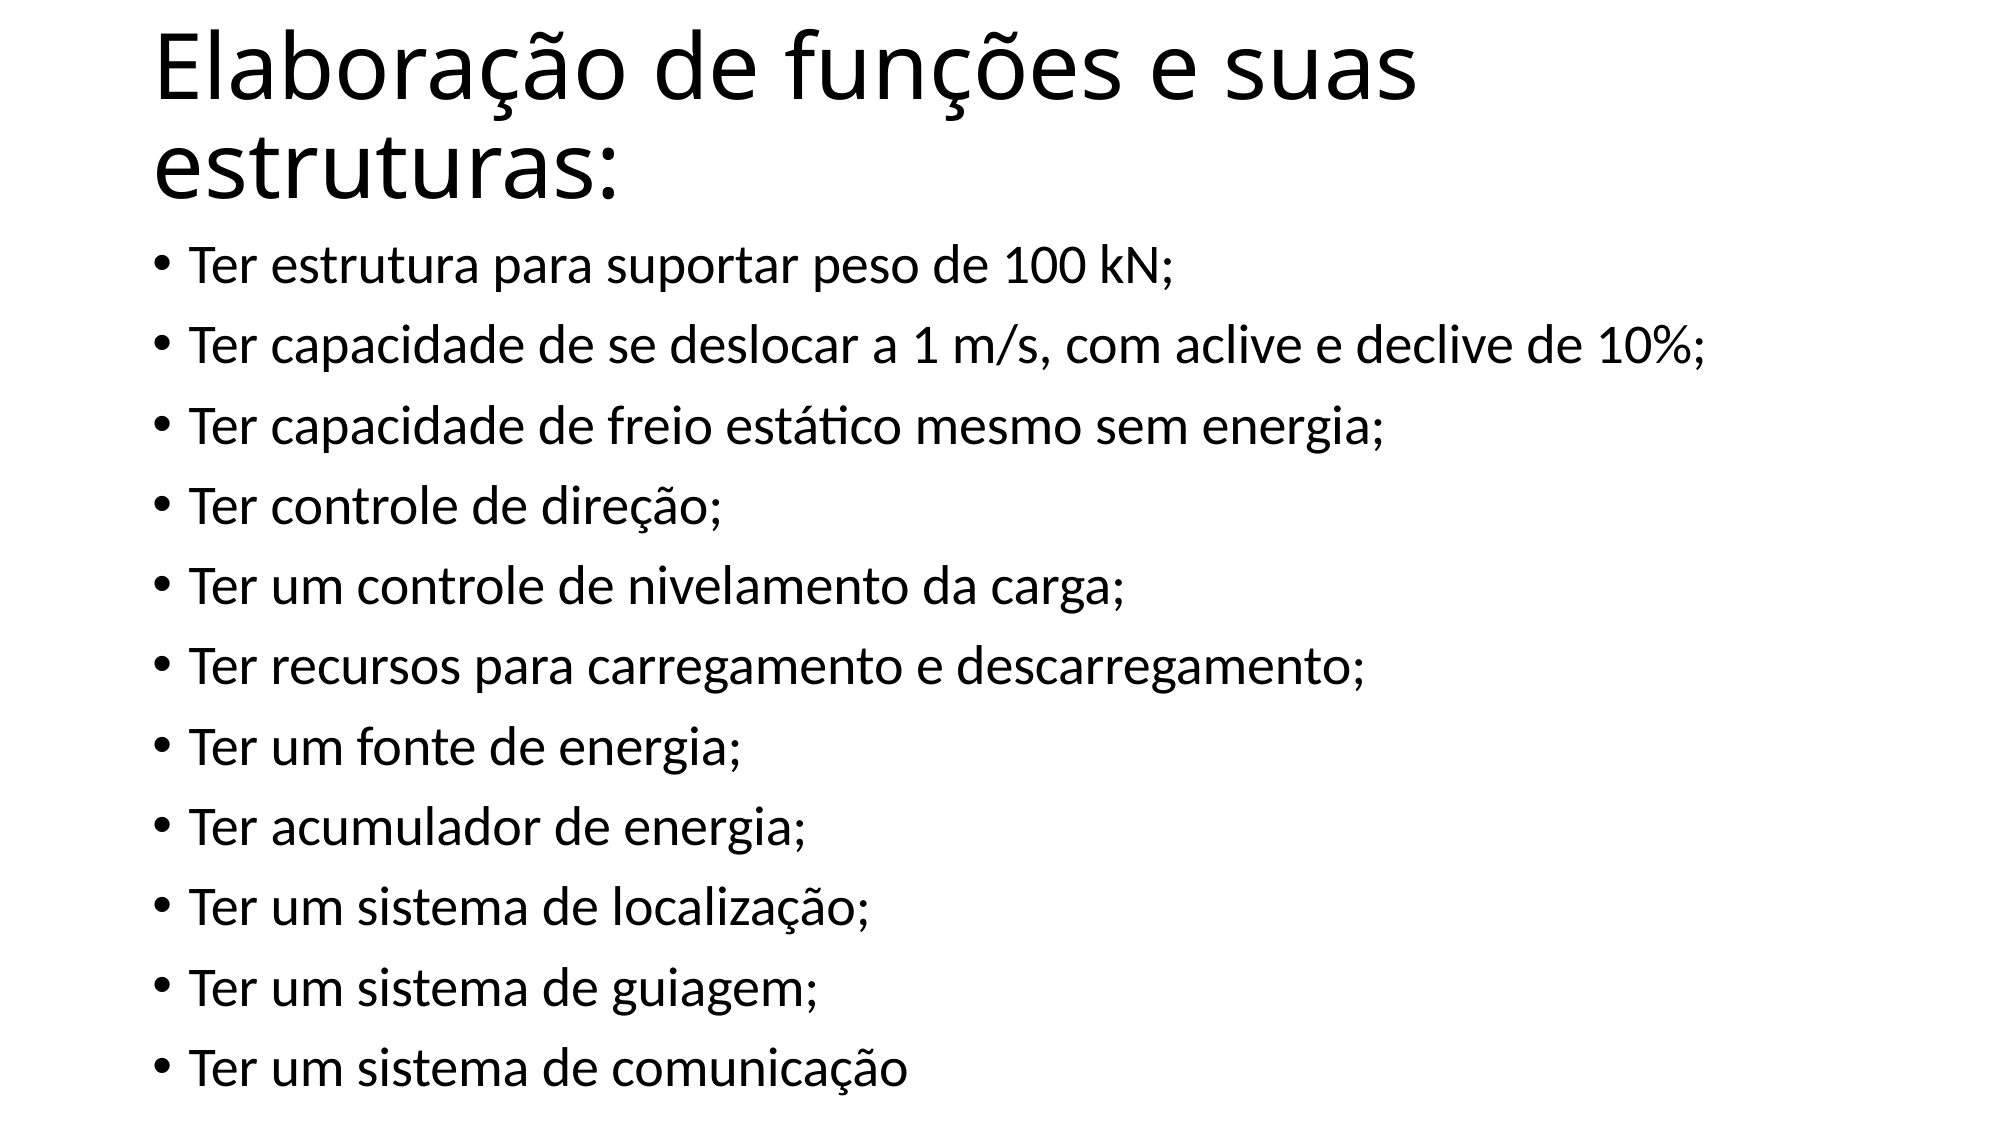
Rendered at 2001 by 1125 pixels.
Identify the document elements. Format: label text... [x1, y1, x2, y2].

list Ter estrutura para suportar peso de 100 kN; Ter capacidade de se deslocar a 1 m/s, com aclive e declive de 10%; Ter capacidade de freio estático mesmo sem energia; Ter controle de direção; Ter um controle de nivelamento da carga; Ter recursos para carregamento e descarregamento; Ter um fonte de energia; Ter acumulador de energia; Ter um sistema de localização; Ter um sistema de guiagem; Ter um sistema de comunicação [137, 227, 1863, 1108]
title Elaboração de funções e suas estruturas: [137, 10, 1863, 227]
